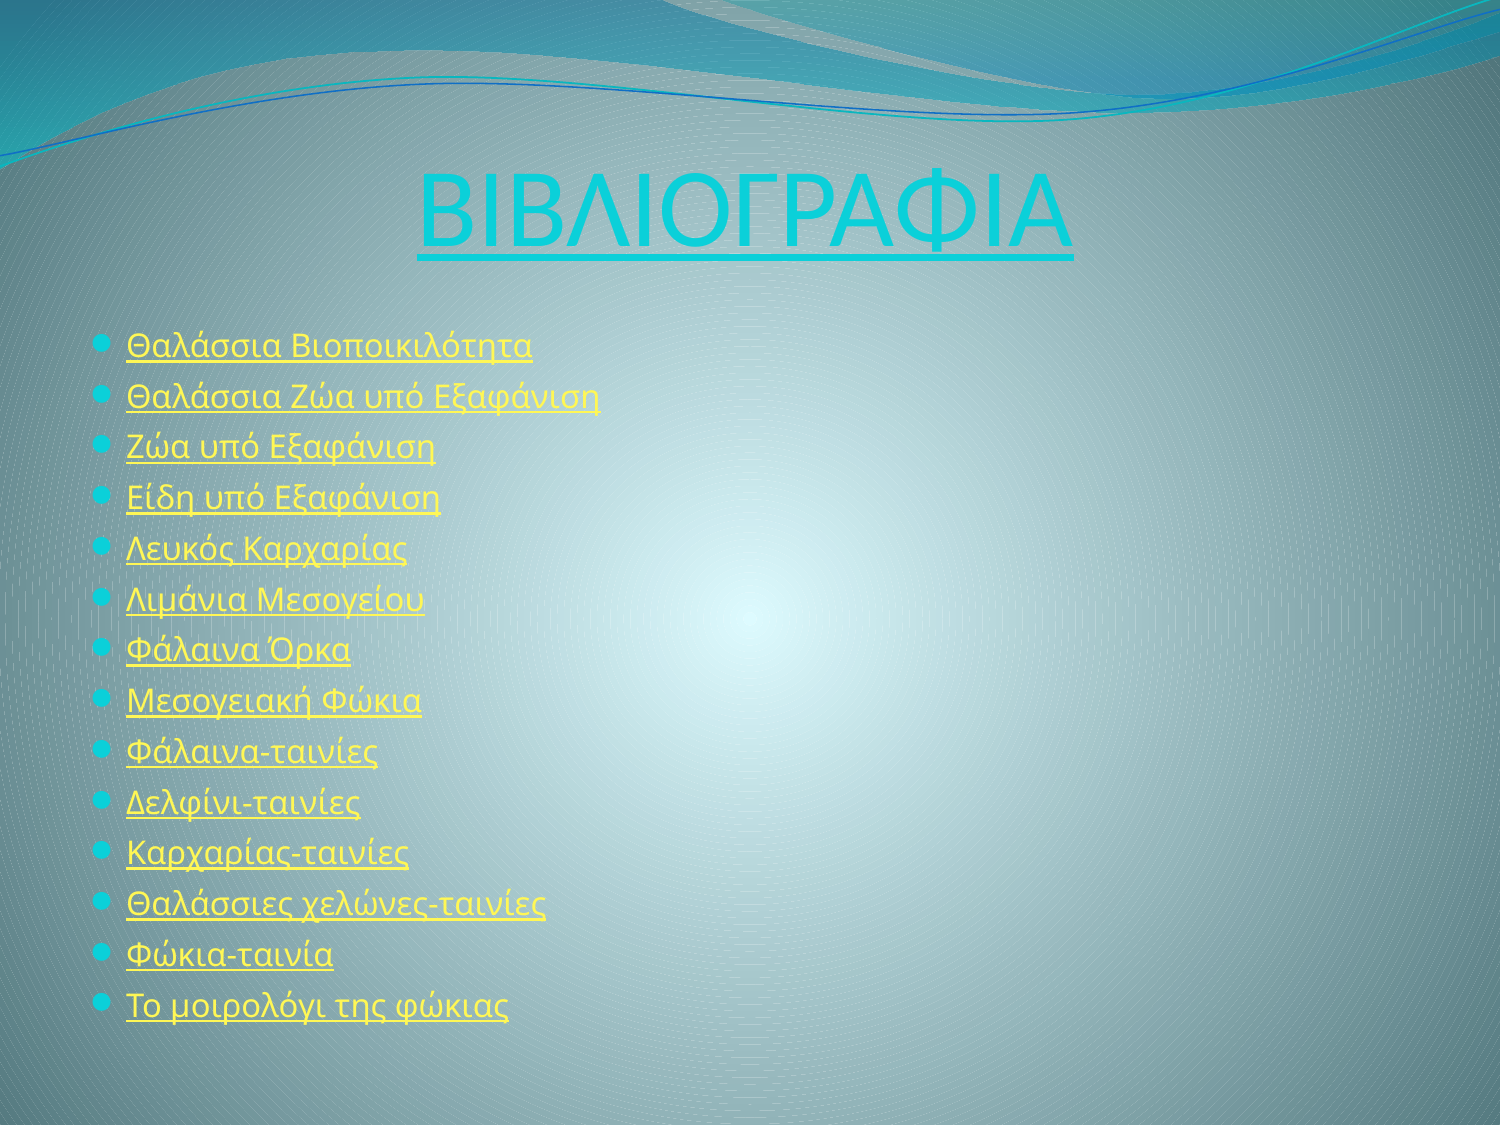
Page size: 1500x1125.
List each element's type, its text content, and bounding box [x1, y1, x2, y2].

list Θαλάσσια Βιοποικιλότητα Θαλάσσια Ζώα υπό Εξαφάνιση Ζώα υπό Εξαφάνιση Είδη υπό Εξαφάνιση Λευκός Καρχαρίας Λιμάνια Μεσογείου Φάλαινα Όρκα Μεσογειακή Φώκια Φάλαινα-ταινίες Δελφίνι-ταινίες Καρχαρίας-ταινίες Θαλάσσιες χελώνες-ταινίες Φώκια-ταινία Το μοιρολόγι της φώκιας [74, 317, 1426, 1038]
title ΒΙΒΛΙΟΓΡΑΦΙΑ [70, 81, 1421, 270]
